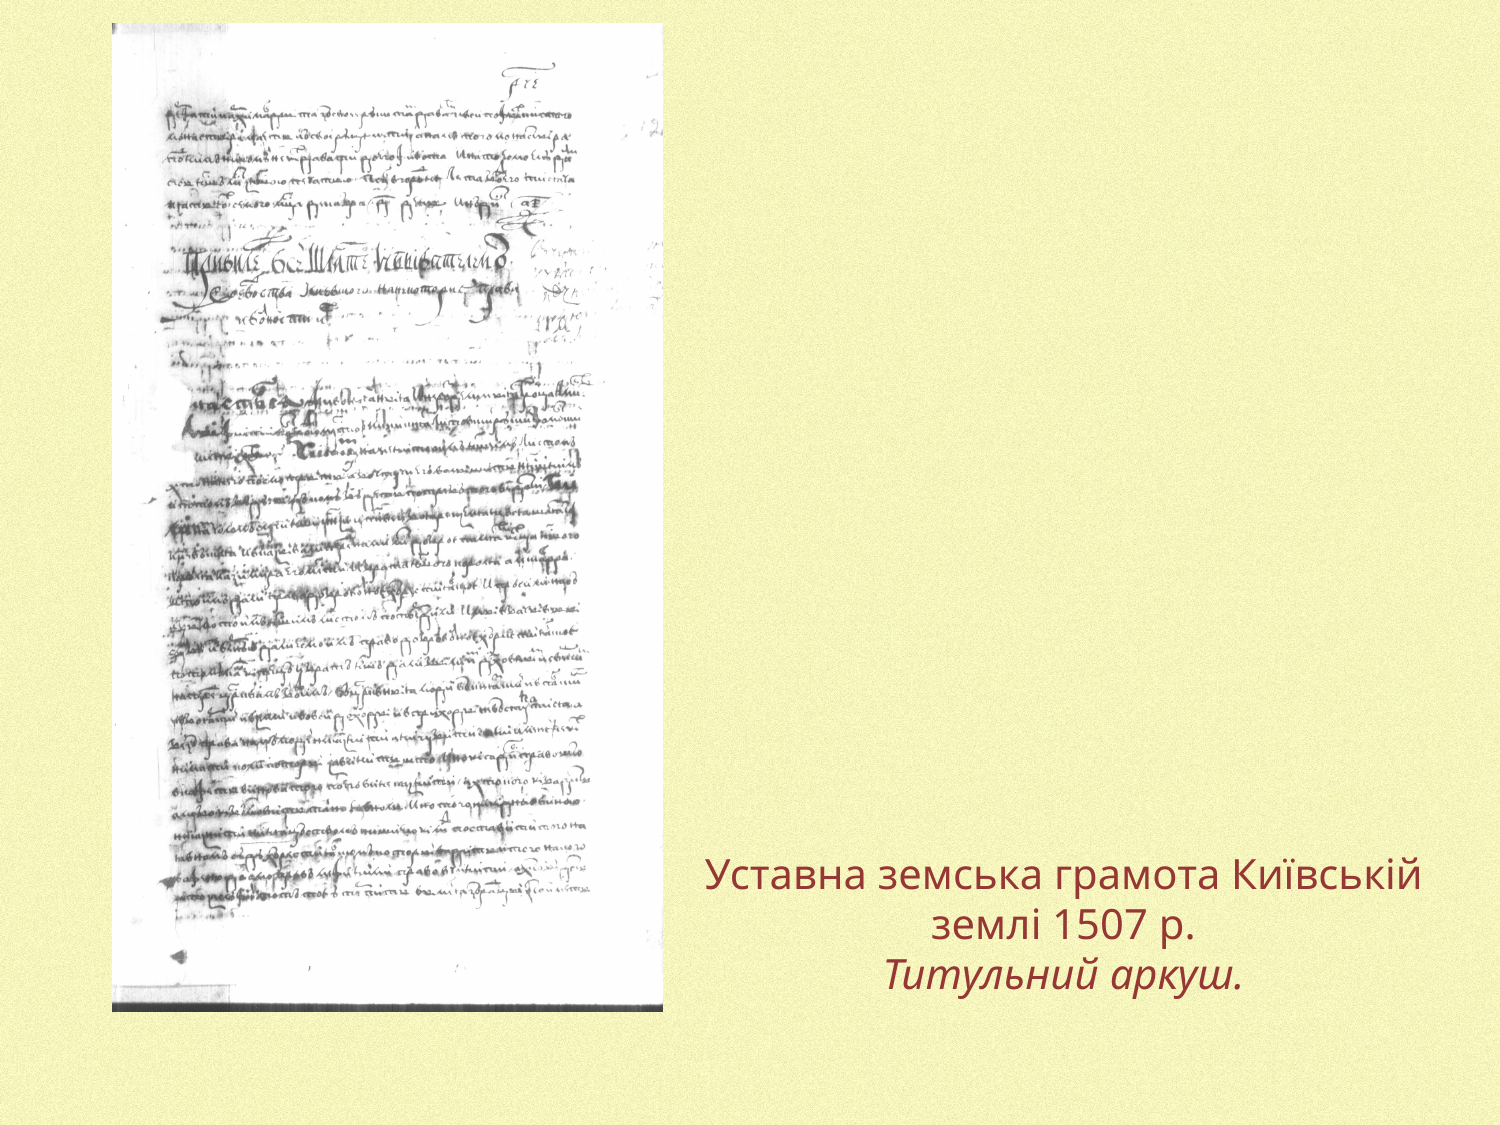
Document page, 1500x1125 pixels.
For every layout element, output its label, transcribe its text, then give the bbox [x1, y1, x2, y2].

title Уставна земська грамота Київській землі 1507 р. Титульний аркуш. [678, 834, 1449, 1012]
picture [0, 0, 1500, 1125]
